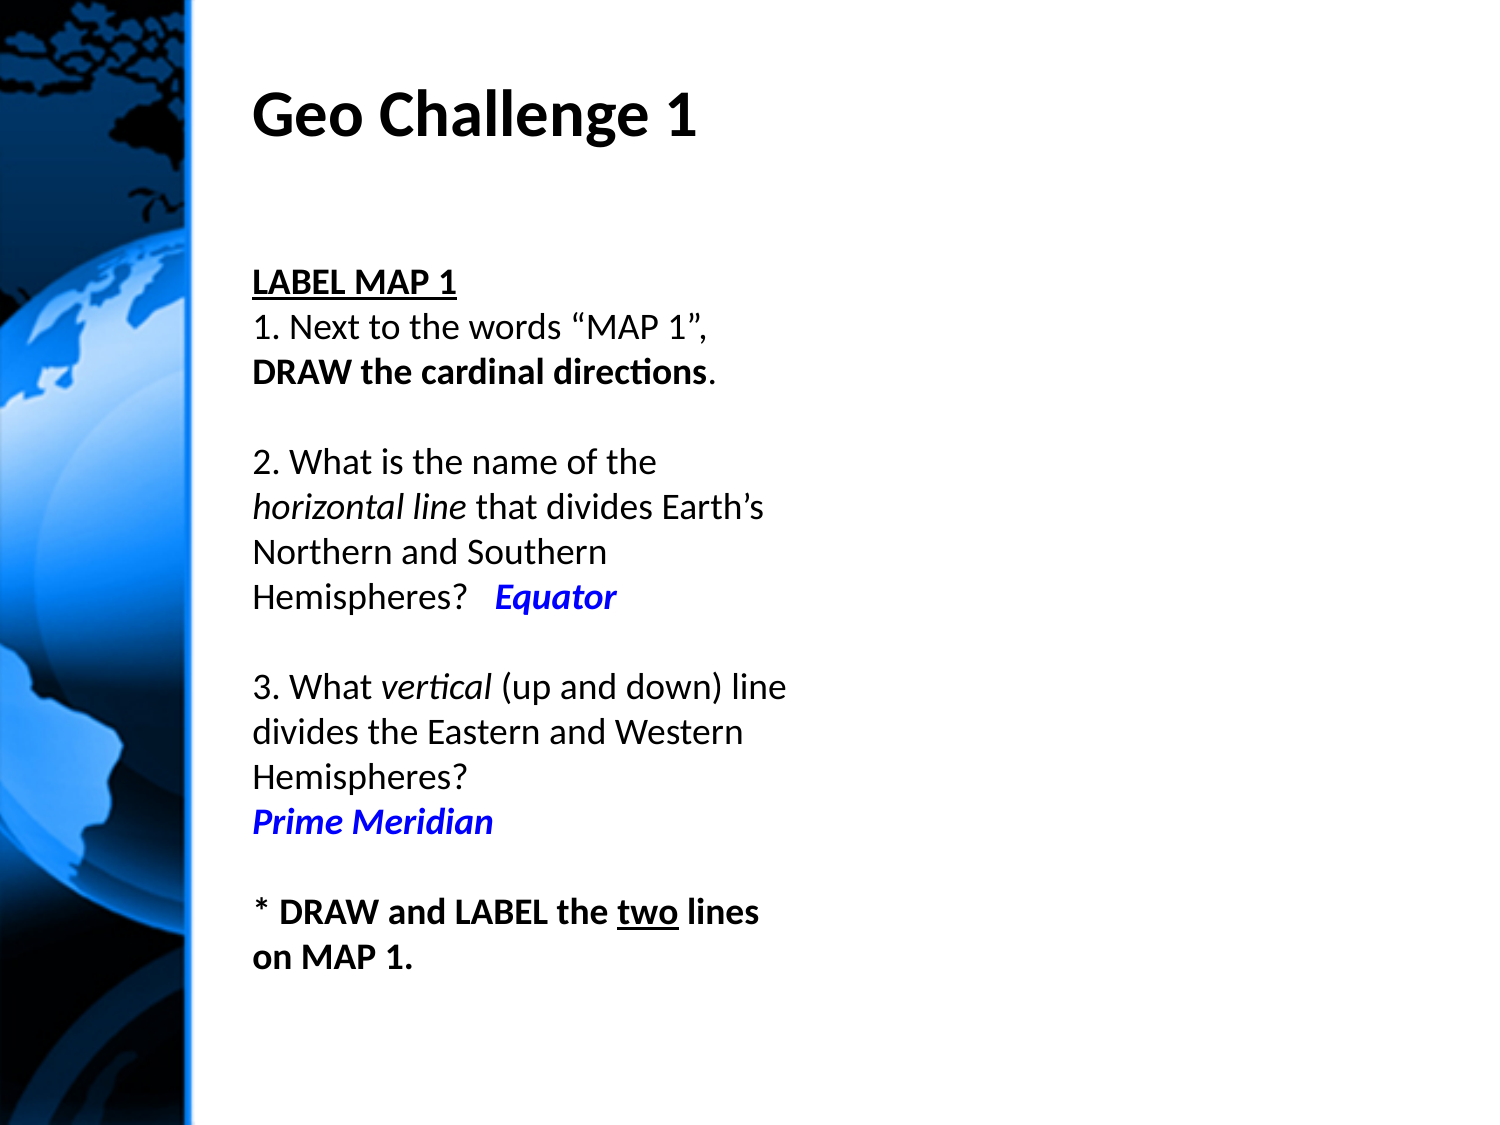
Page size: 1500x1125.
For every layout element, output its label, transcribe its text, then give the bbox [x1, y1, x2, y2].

text_box LABEL MAP 1 1. Next to the words “MAP 1”, DRAW the cardinal directions. 2. What is the name of the horizontal line that divides Earth’s Northern and Southern Hemispheres? Equator 3. What vertical (up and down) line divides the Eastern and Western Hemispheres? Prime Meridian * DRAW and LABEL the two lines on MAP 1. [237, 249, 813, 985]
text_box Geo Challenge 1 [237, 62, 1300, 158]
picture [0, 0, 196, 1125]
